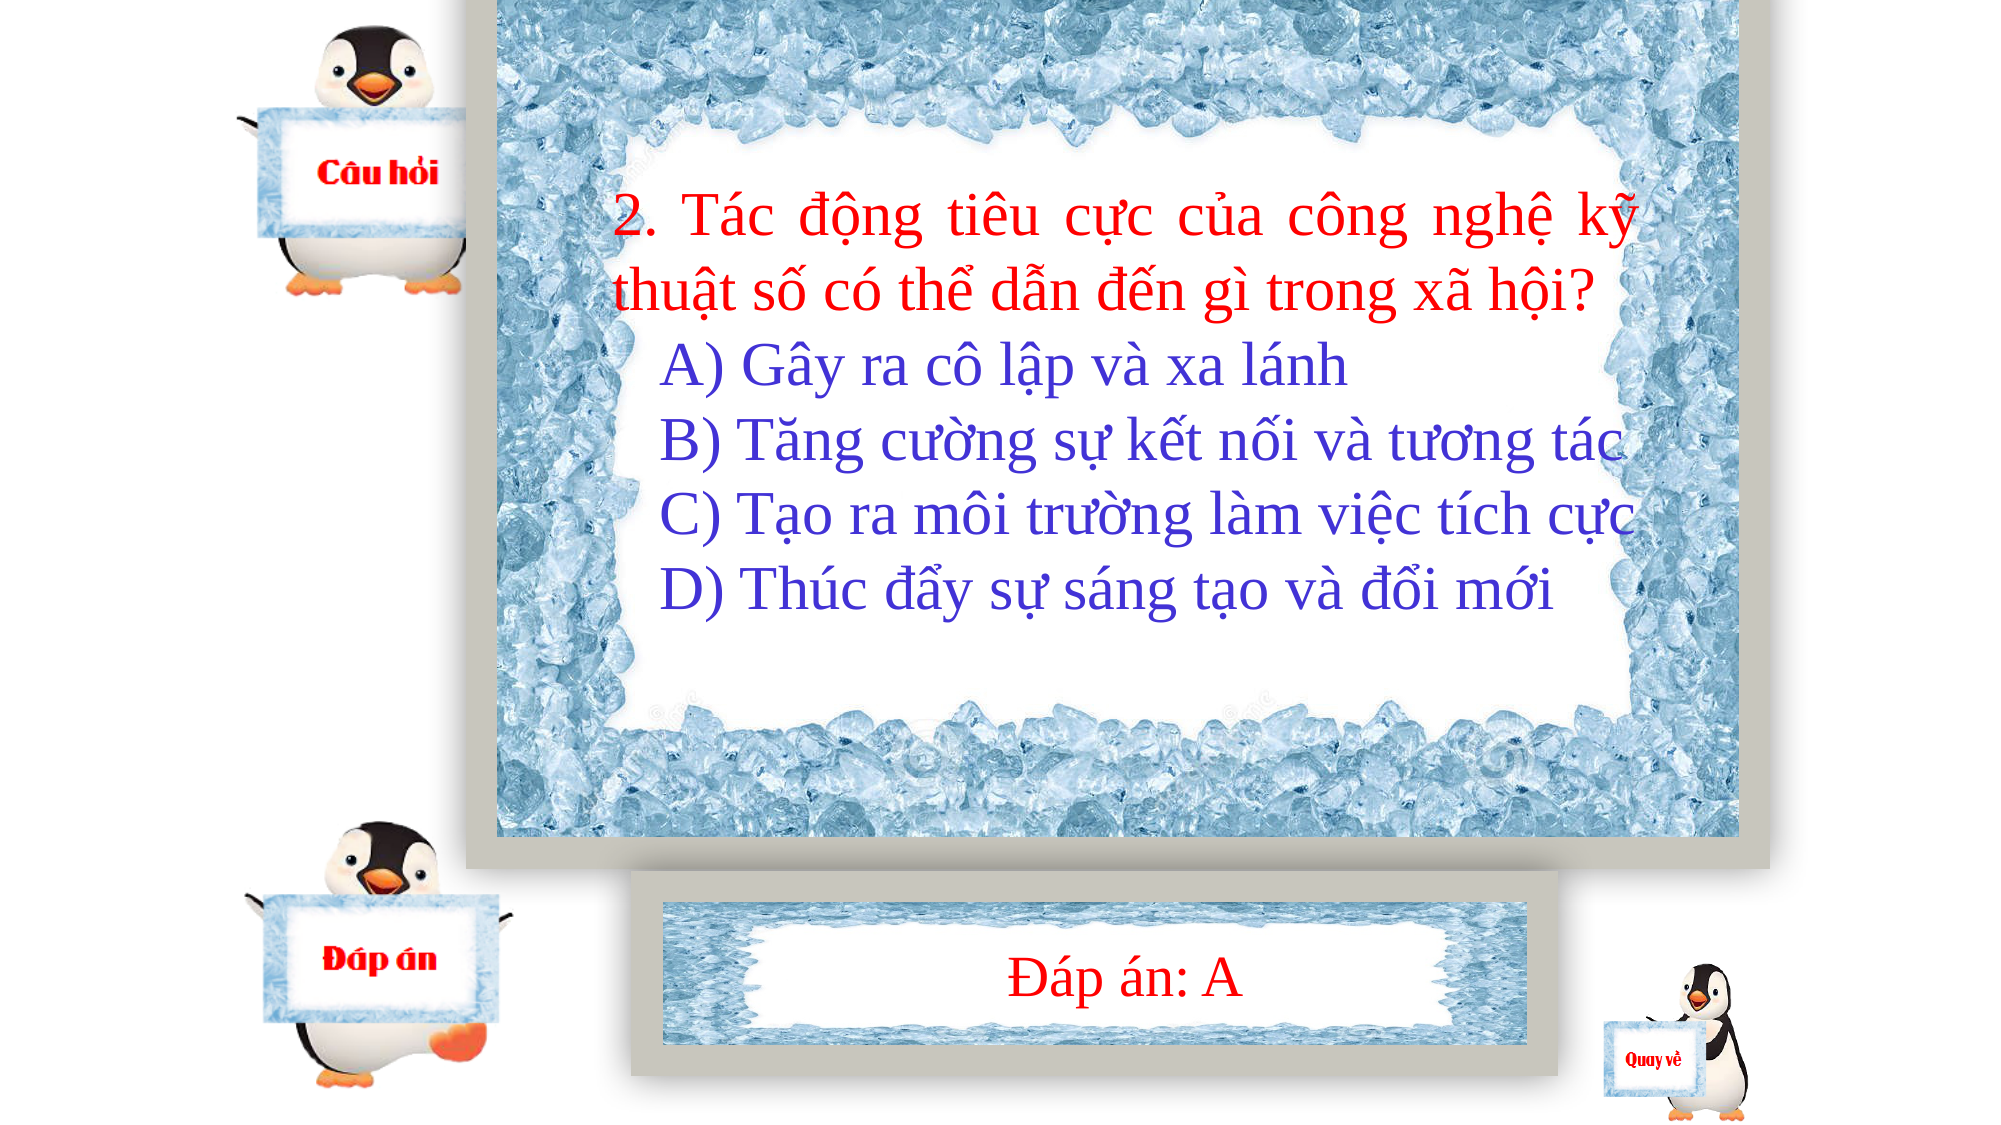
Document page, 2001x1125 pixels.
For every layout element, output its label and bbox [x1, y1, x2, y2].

picture [229, 0, 1739, 1096]
picture [662, 902, 1528, 1046]
picture [1601, 956, 1752, 1125]
